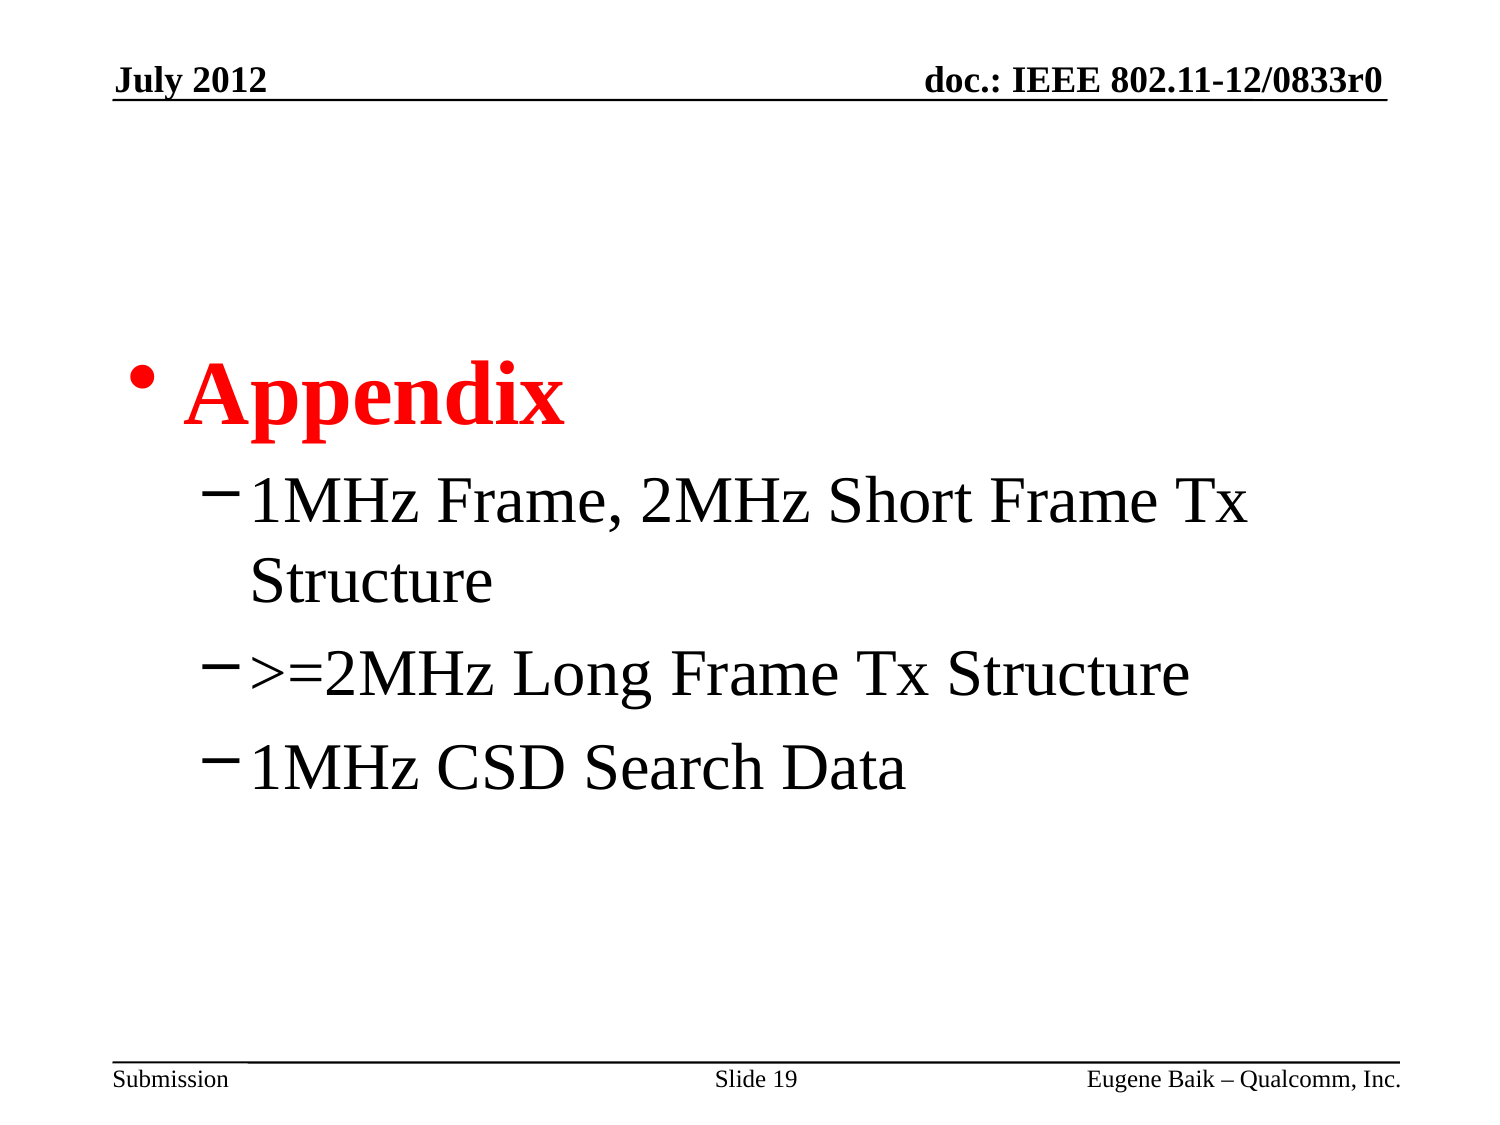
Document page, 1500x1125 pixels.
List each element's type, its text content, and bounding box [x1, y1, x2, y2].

list Appendix 1MHz Frame, 2MHz Short Frame Tx Structure >=2MHz Long Frame Tx Structure 1MHz CSD Search Data [112, 324, 1388, 1001]
slide_number Slide 19 [712, 1061, 800, 1093]
footer Eugene Baik – Qualcomm, Inc. [1082, 1061, 1402, 1093]
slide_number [114, 54, 333, 101]
